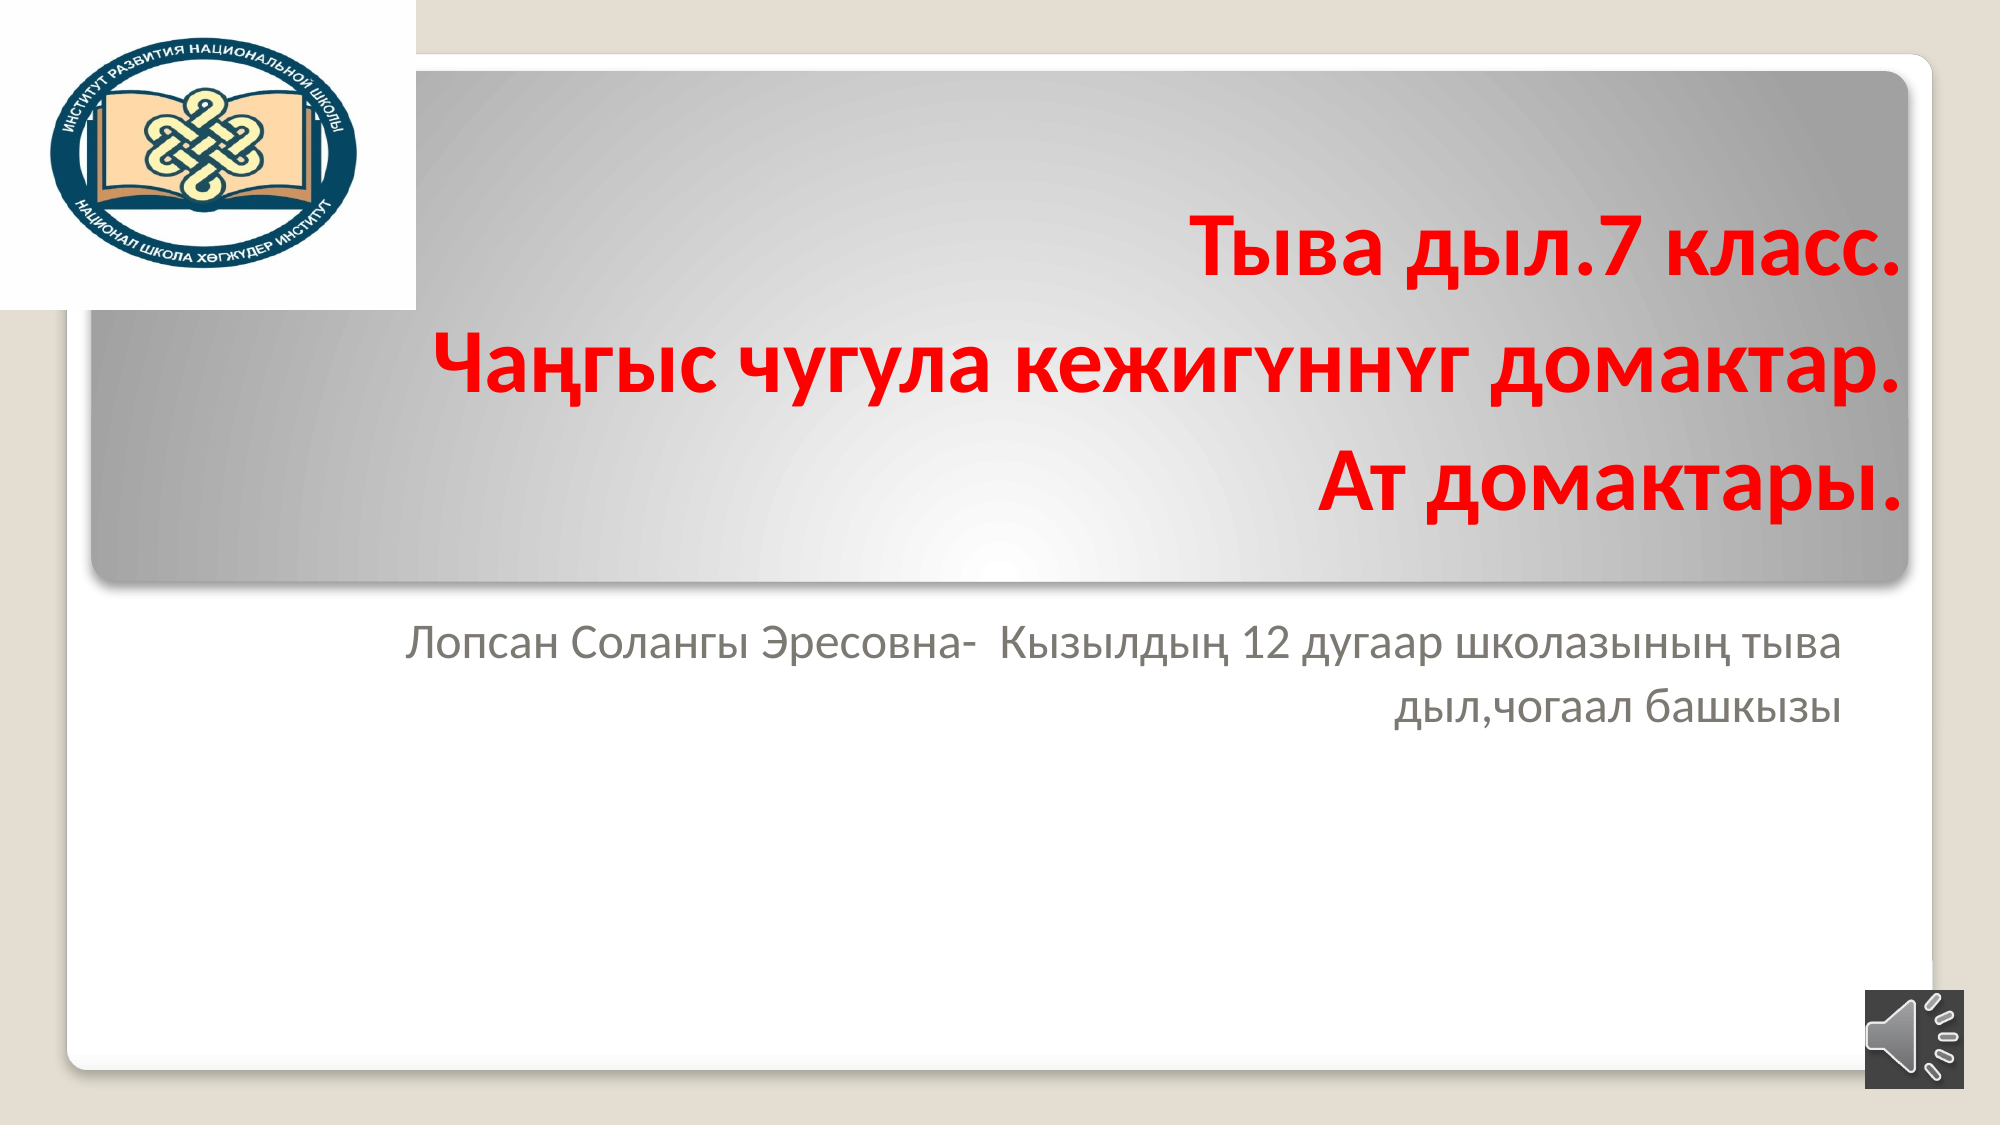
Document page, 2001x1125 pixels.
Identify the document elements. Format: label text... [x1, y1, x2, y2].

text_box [1864, 989, 1965, 1090]
picture [0, 0, 417, 311]
subtitle Лопсан Солангы Эресовна- Кызылдың 12 дугаар школазының тыва дыл,чогаал башкызы [157, 604, 1858, 845]
title Тыва дыл.7 класс. Чаңгыс чугула кежигʏннʏг домактар. Ат домактары. [412, 217, 1913, 646]
